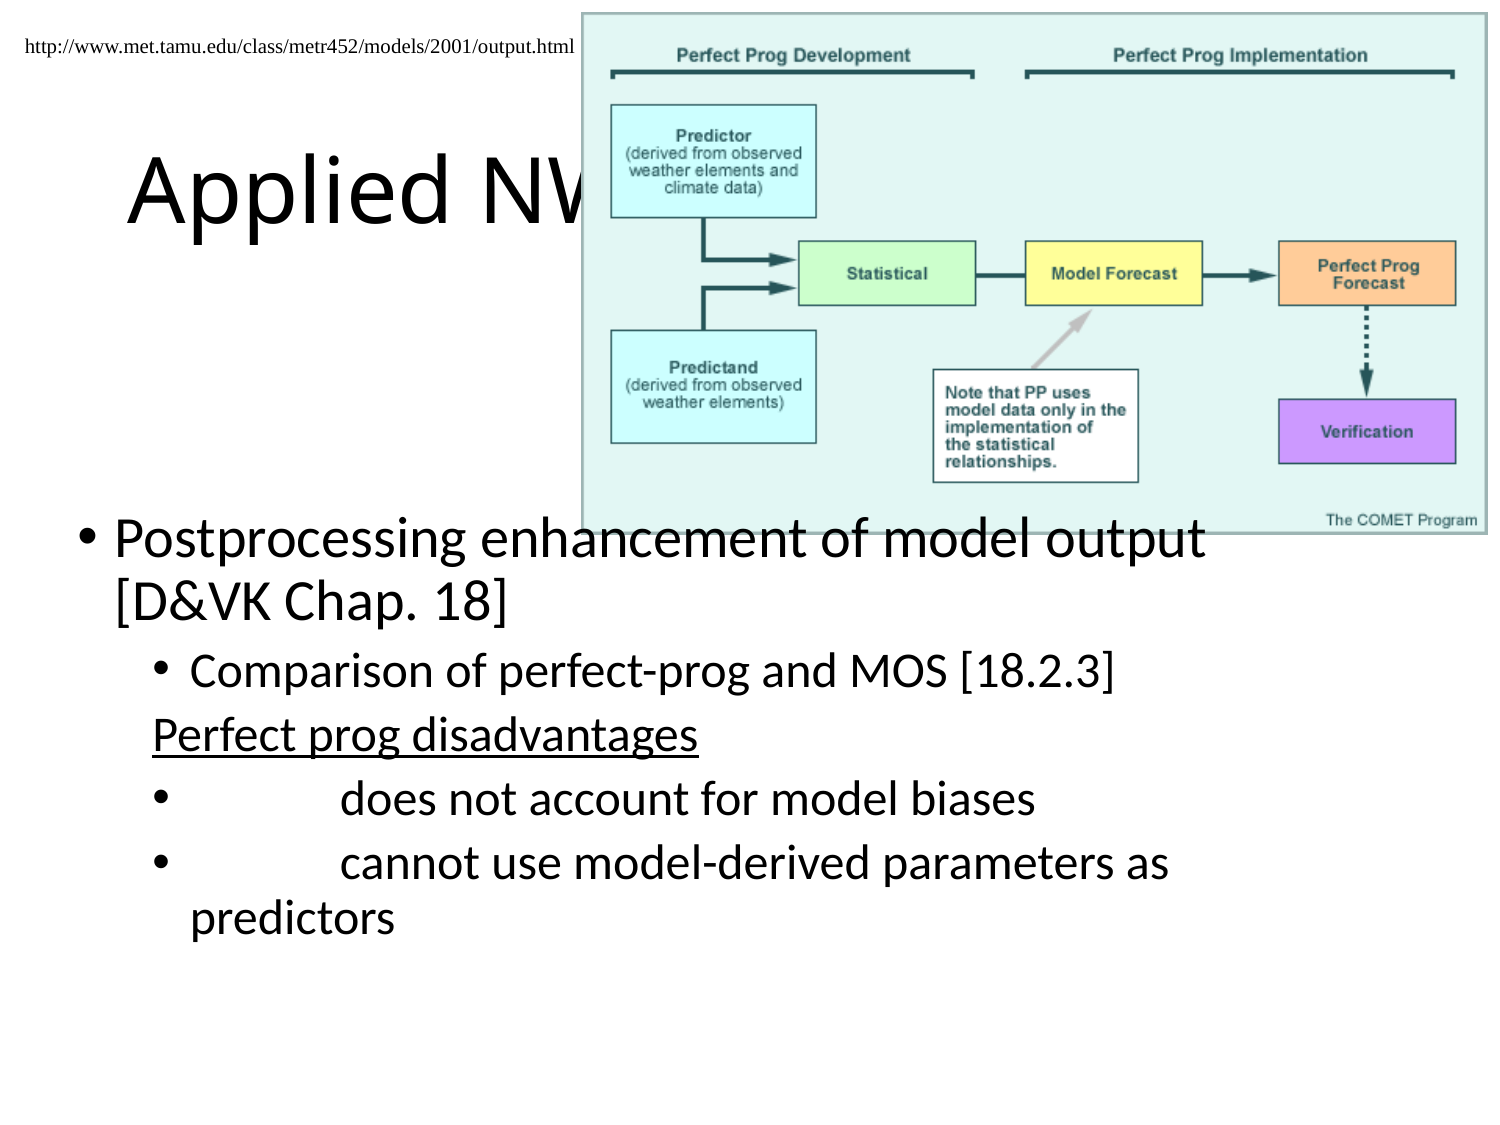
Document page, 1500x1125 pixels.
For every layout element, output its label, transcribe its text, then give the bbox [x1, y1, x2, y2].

picture [581, 12, 1488, 535]
title Applied NWP [112, 99, 581, 288]
list Postprocessing enhancement of model output [D&VK Chap. 18] Comparison of perfect-prog and MOS [18.2.3] Perfect prog disadvantages does not account for model biases cannot use model-derived parameters as predictors [62, 499, 1338, 1101]
text_box http://www.met.tamu.edu/class/metr452/models/2001/output.html [10, 24, 581, 65]
